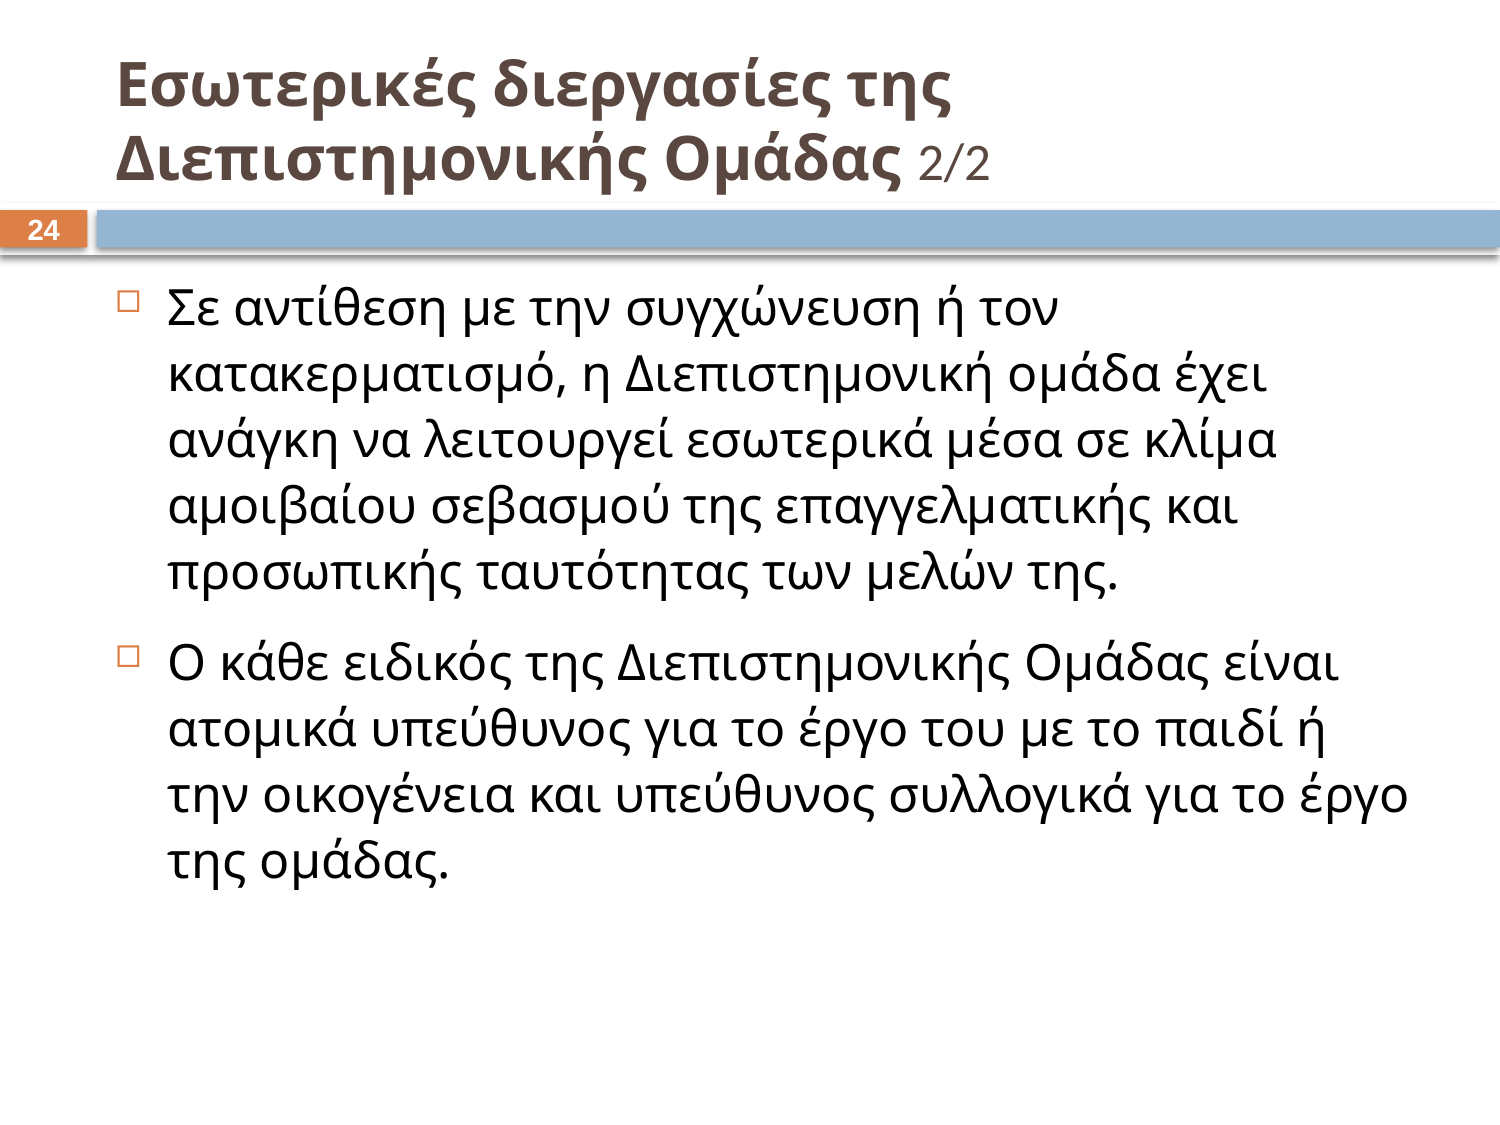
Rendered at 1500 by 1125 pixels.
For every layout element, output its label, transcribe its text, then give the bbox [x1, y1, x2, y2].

list Σε αντίθεση με την συγχώνευση ή τον κατακερματισμό, η Διεπιστημονική ομάδα έχει ανάγκη να λειτουργεί εσωτερικά μέσα σε κλίμα αμοιβαίου σεβασμού της επαγγελματικής και προσωπικής ταυτότητας των μελών της. Ο κάθε ειδικός της Διεπιστημονικής Ομάδας είναι ατομικά υπεύθυνος για το έργο του με το παιδί ή την οικογένεια και υπεύθυνος συλλογικά για το έργο της ομάδας. [100, 262, 1438, 1000]
title Εσωτερικές διεργασίες της Διεπιστημονικής Ομάδας 2/2 [100, 37, 1438, 200]
slide_number 23 [0, 208, 88, 249]
